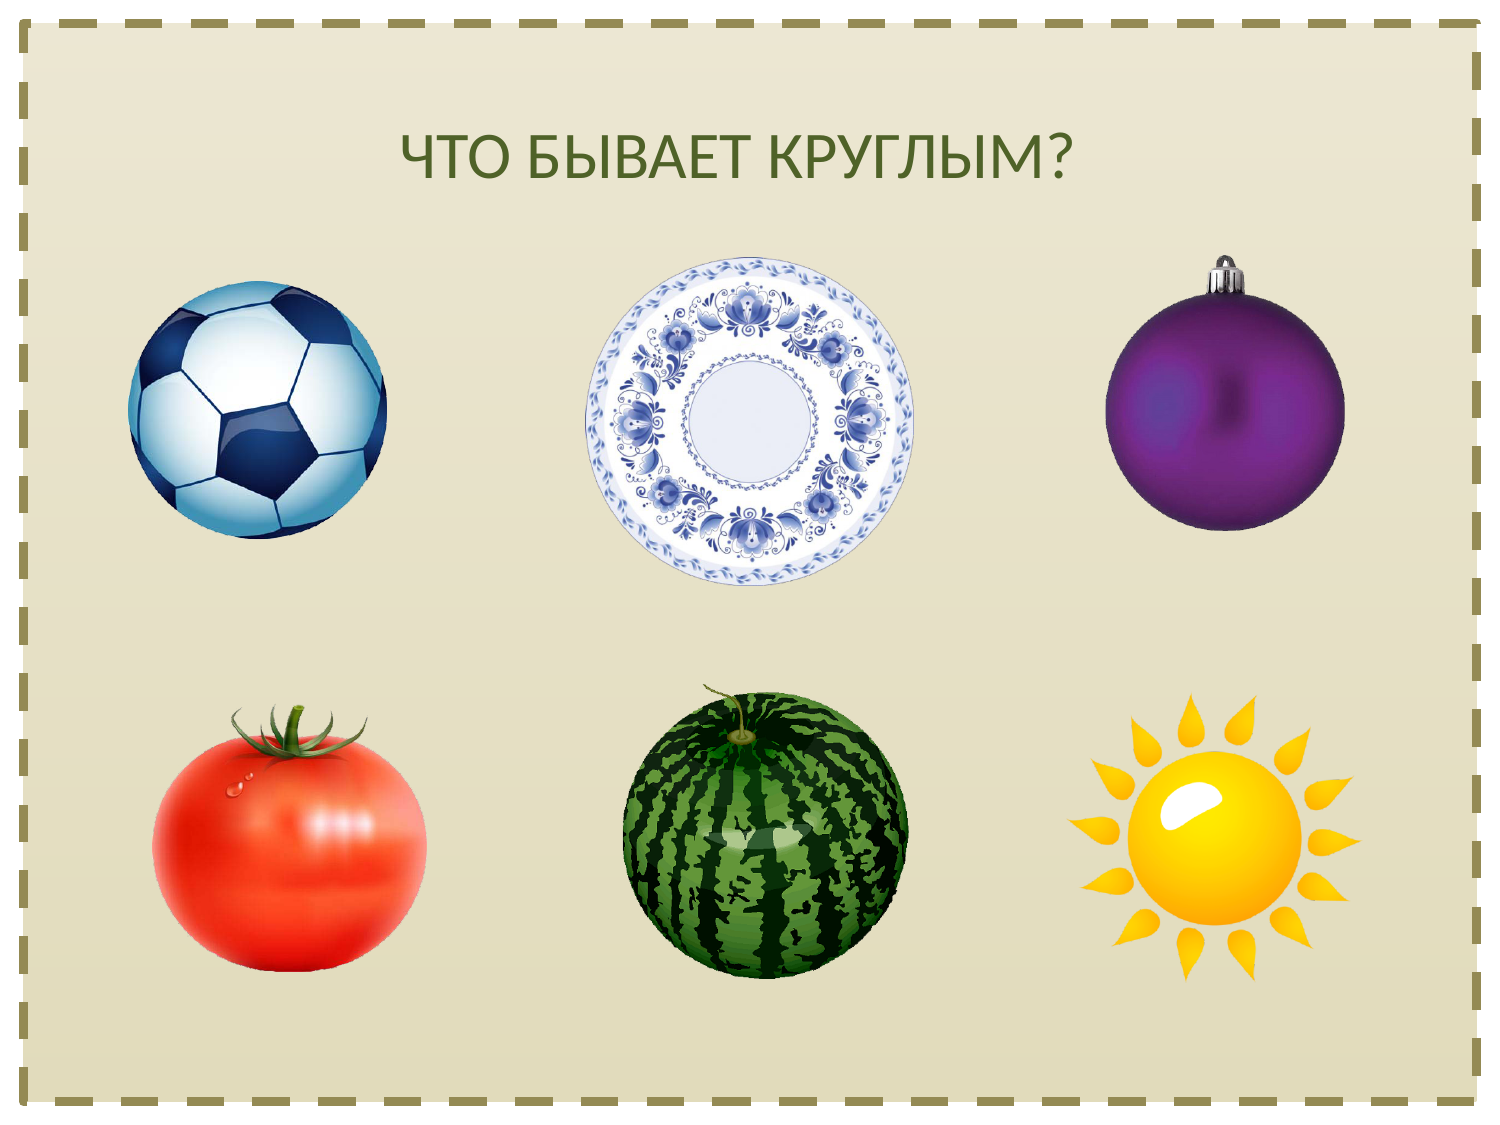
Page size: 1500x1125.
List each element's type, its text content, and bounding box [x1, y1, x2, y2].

picture [128, 280, 387, 550]
text_box ЧТО БЫВАЕТ КРУГЛЫМ? [80, 56, 1397, 248]
picture [585, 257, 915, 587]
picture [1066, 691, 1363, 983]
picture [620, 679, 911, 979]
text_box [21, 21, 1479, 1104]
picture [152, 702, 428, 977]
picture [1077, 245, 1372, 540]
